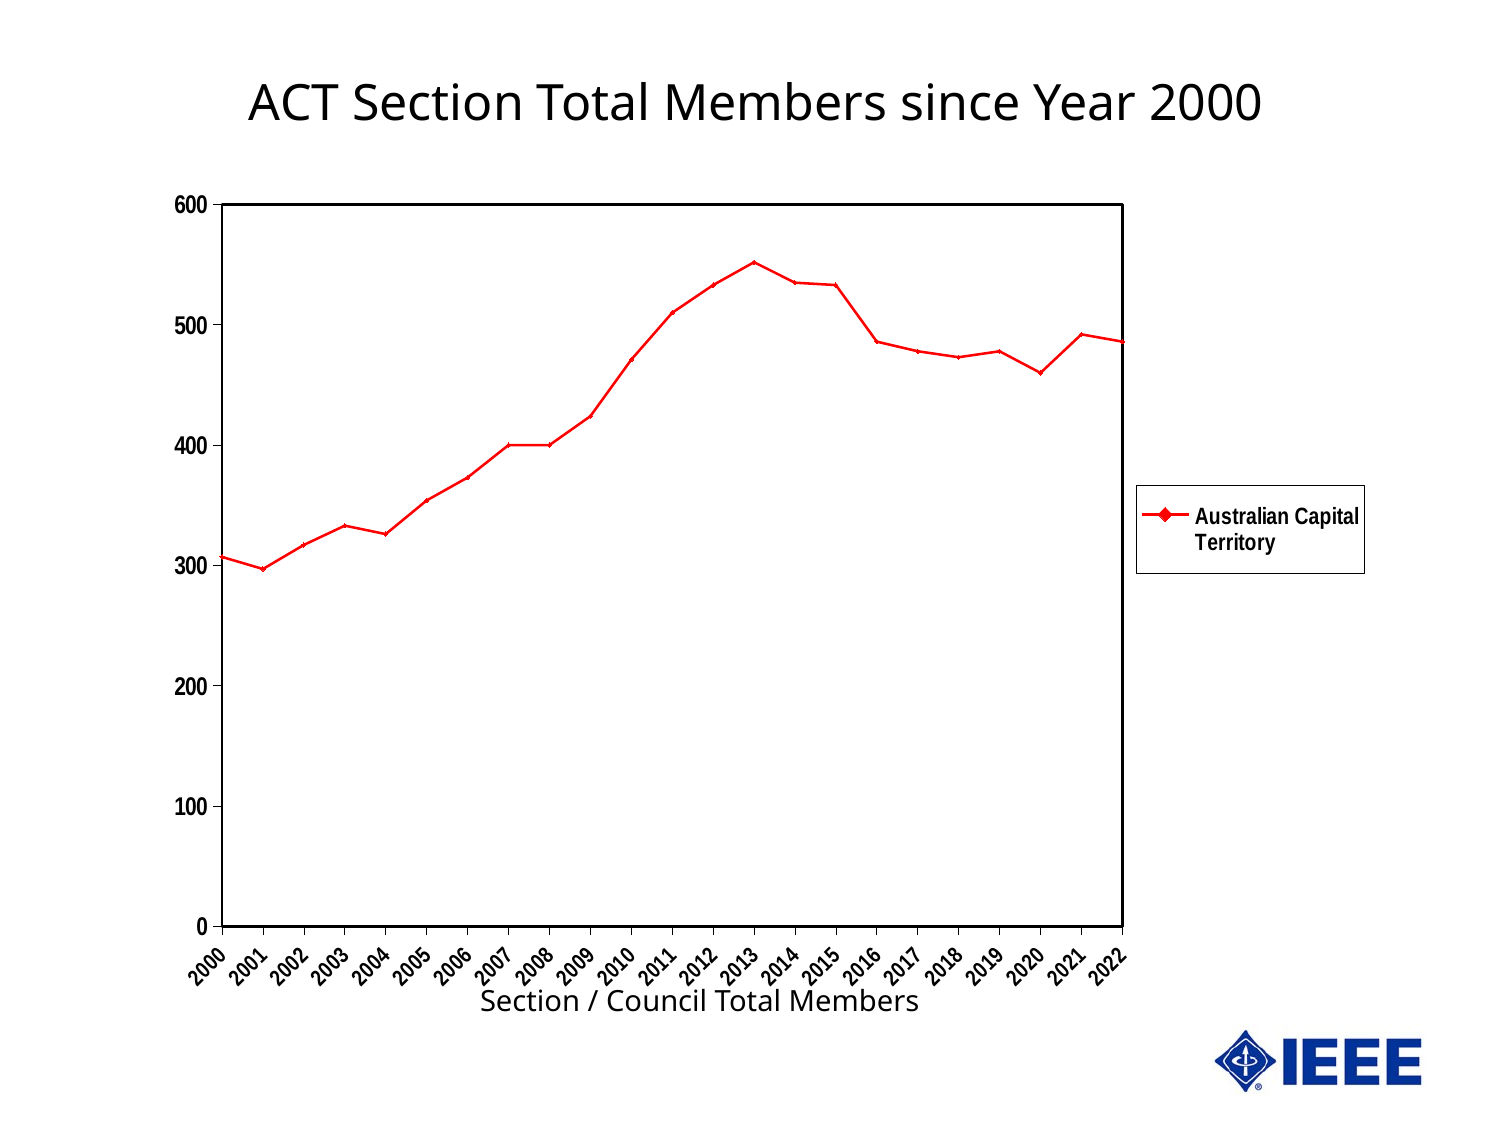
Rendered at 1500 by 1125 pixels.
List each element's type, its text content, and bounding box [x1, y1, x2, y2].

text_box ACT Section Total Members since Year 2000 [112, 62, 1400, 138]
picture [1212, 1024, 1425, 1096]
chart [149, 174, 1384, 1026]
